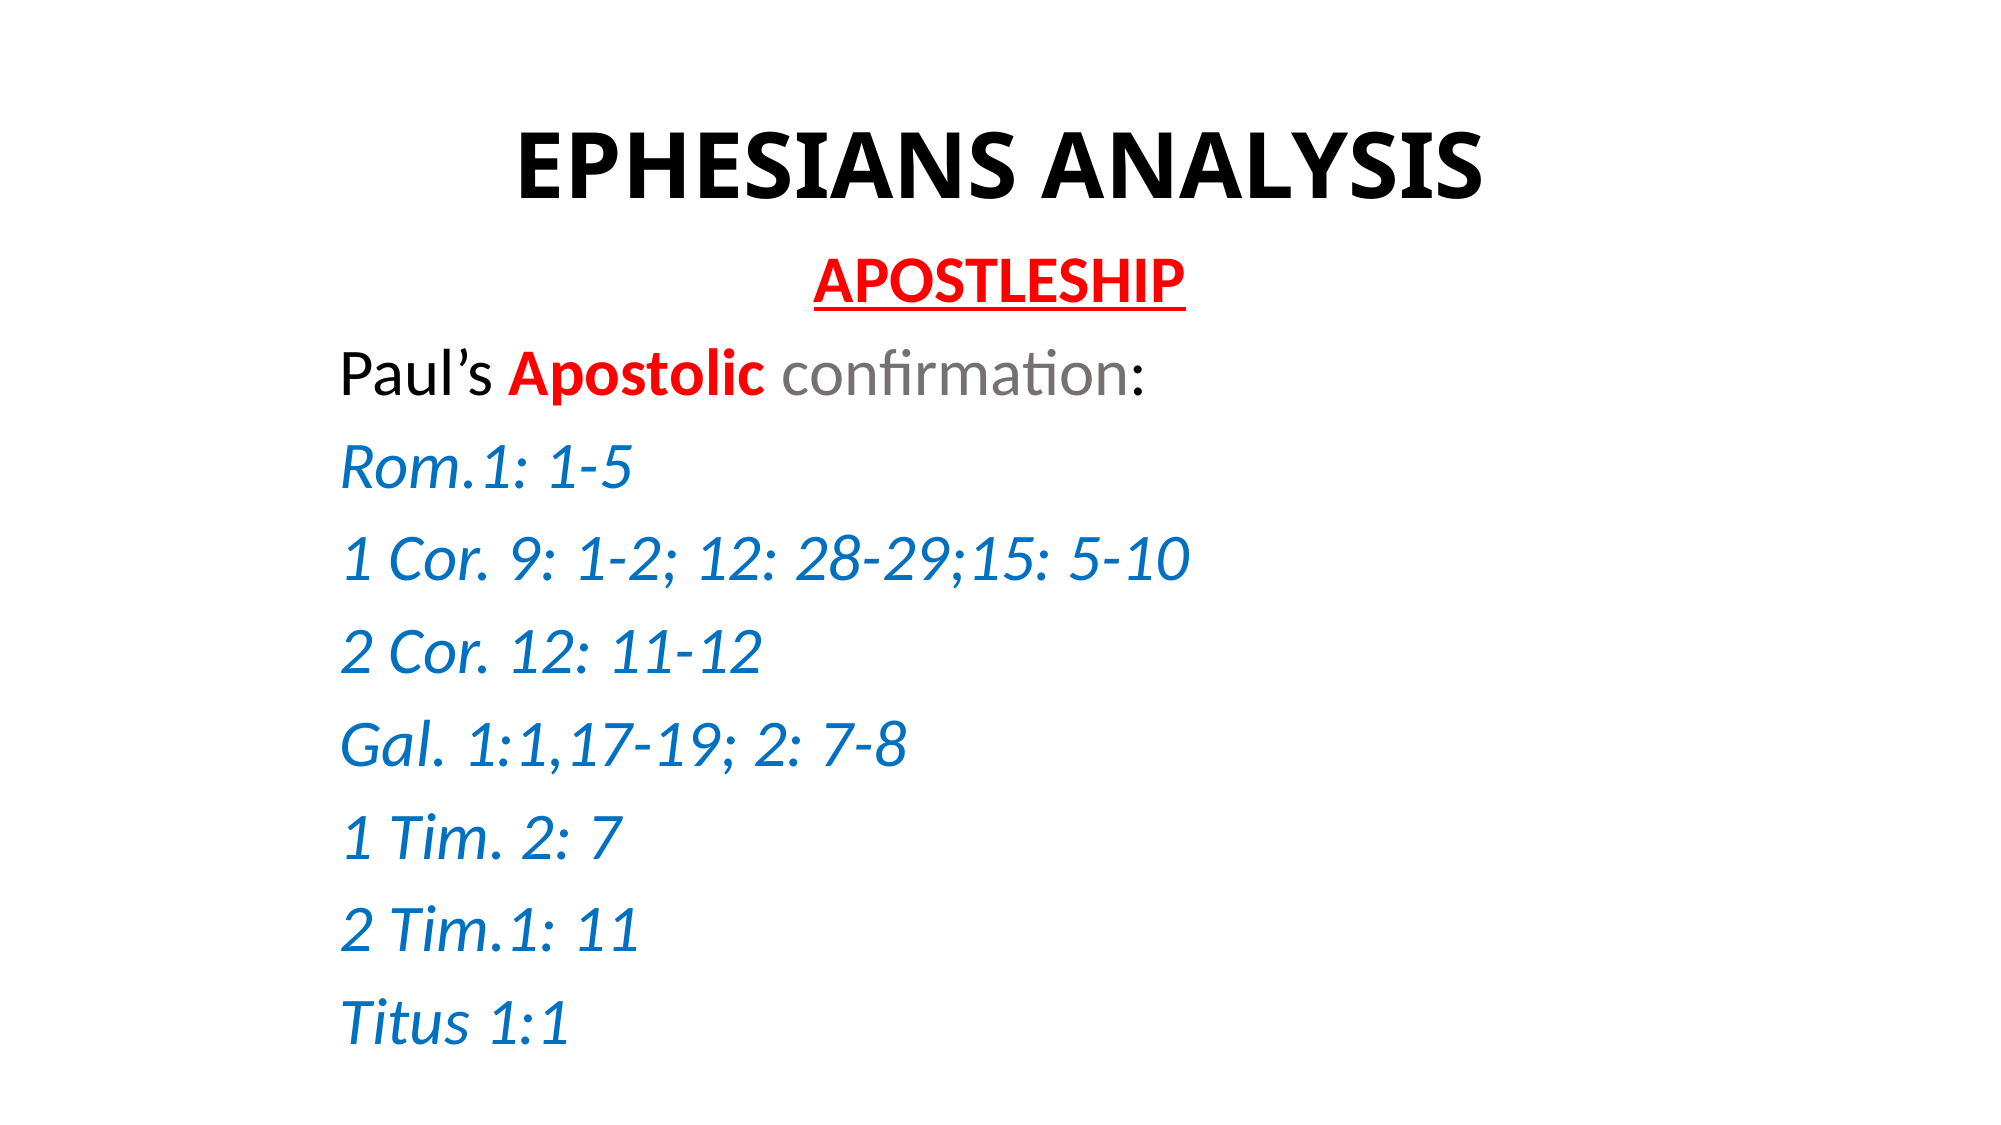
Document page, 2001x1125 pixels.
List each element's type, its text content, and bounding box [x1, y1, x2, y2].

list APOSTLESHIP Paul’s Apostolic confirmation: Rom.1: 1-5 1 Cor. 9: 1-2; 12: 28-29;15: 5-10 2 Cor. 12: 11-12 Gal. 1:1,17-19; 2: 7-8 1 Tim. 2: 7 2 Tim.1: 11 Titus 1:1 [324, 237, 1675, 1100]
title EPHESIANS ANALYSIS [137, 59, 1863, 278]
